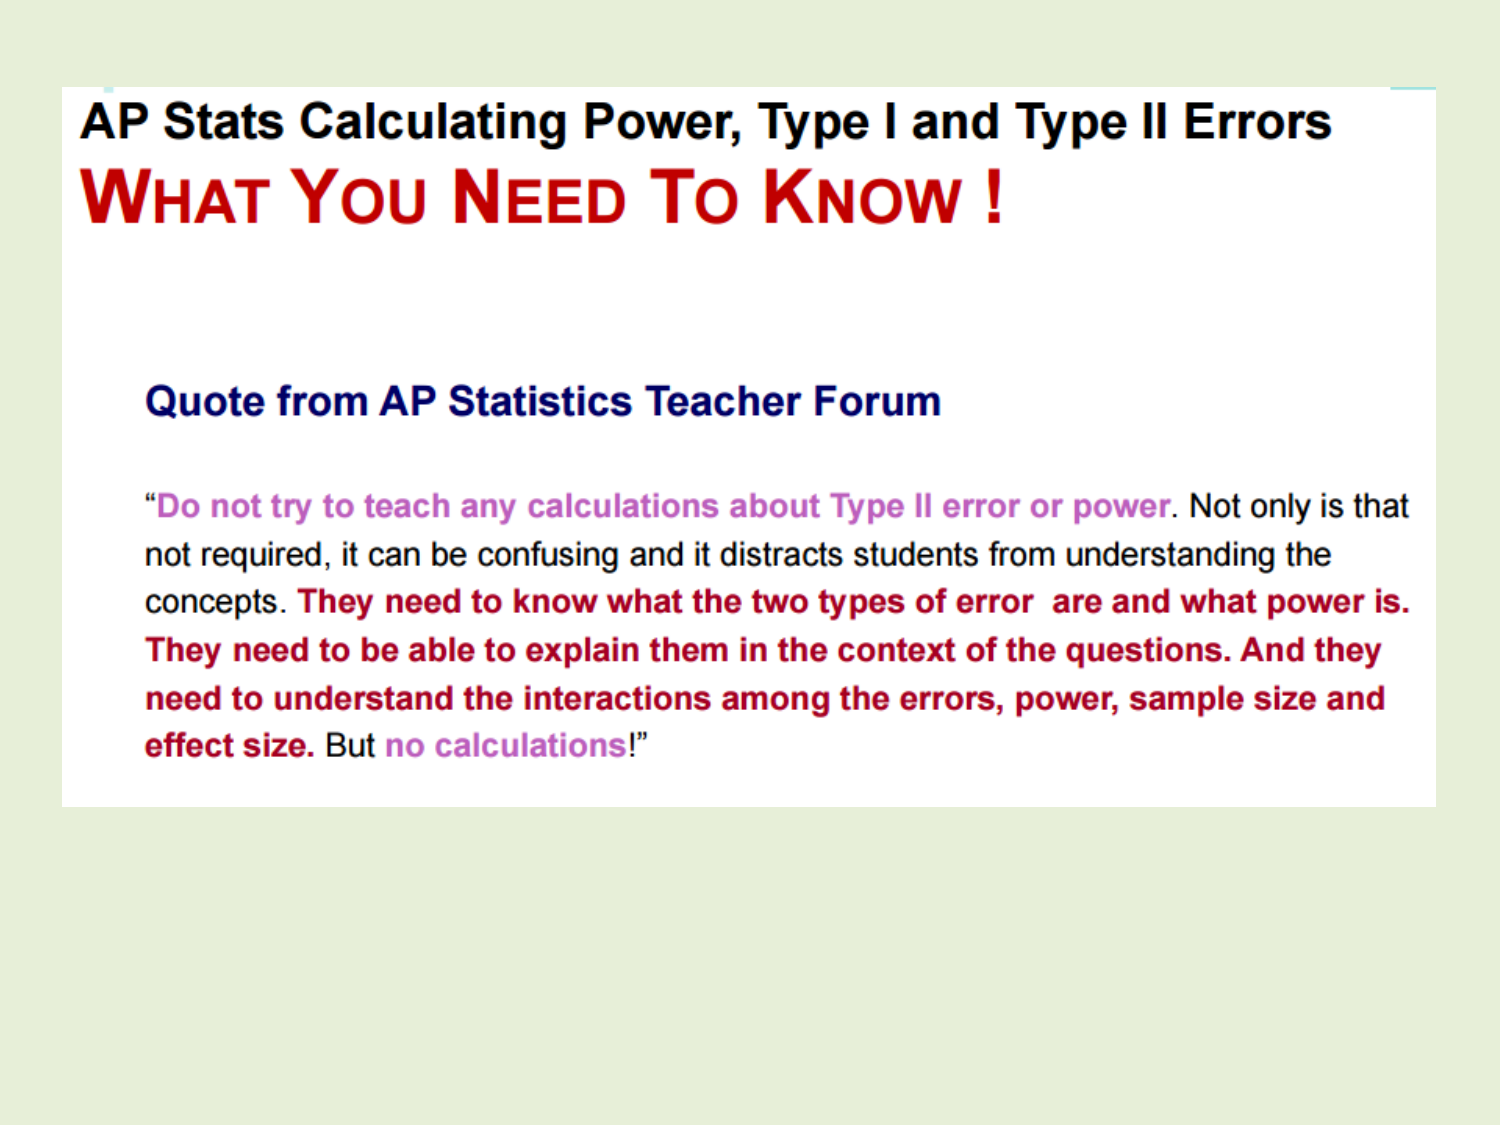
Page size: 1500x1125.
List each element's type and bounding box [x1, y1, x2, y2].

picture [62, 87, 1437, 807]
